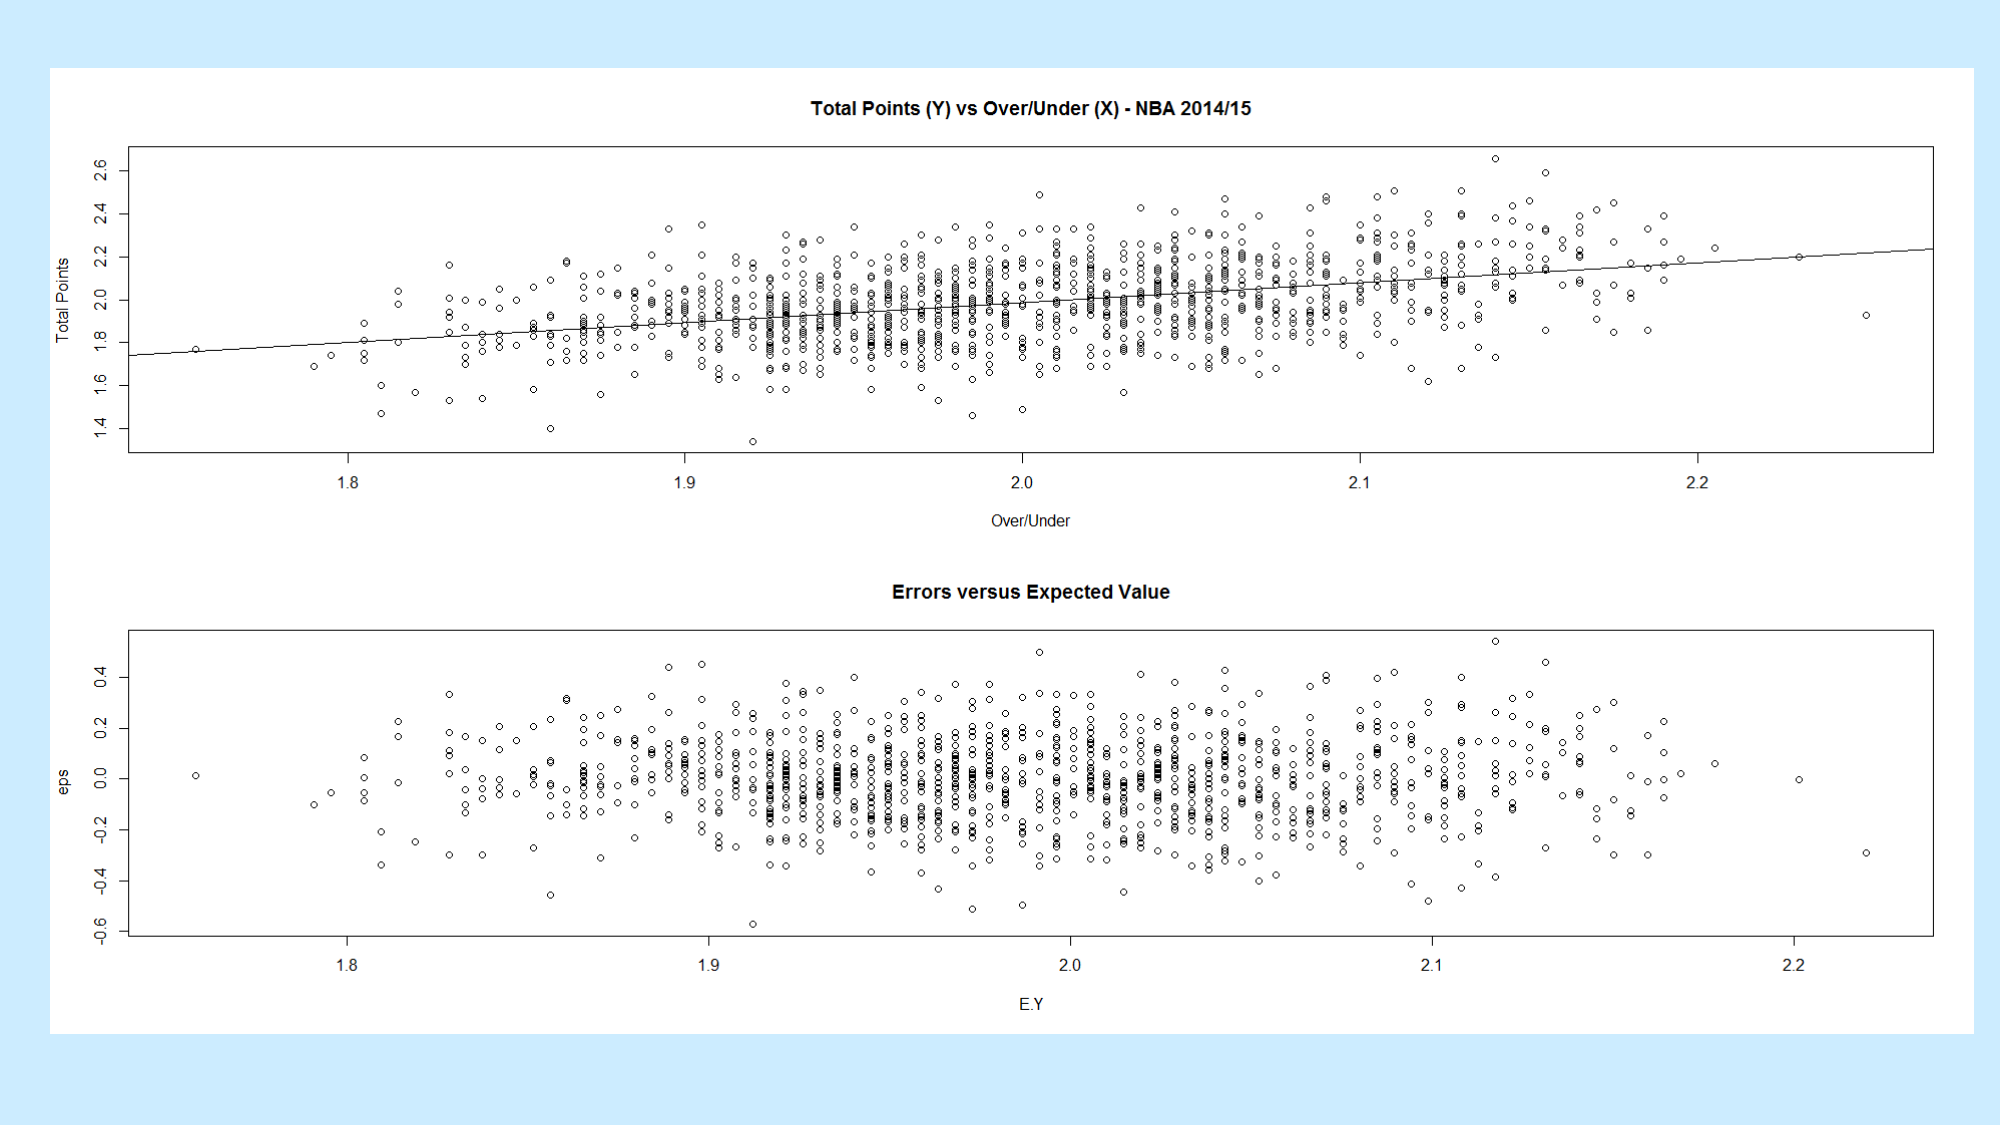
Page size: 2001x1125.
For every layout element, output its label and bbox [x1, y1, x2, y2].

picture [49, 68, 1974, 1034]
